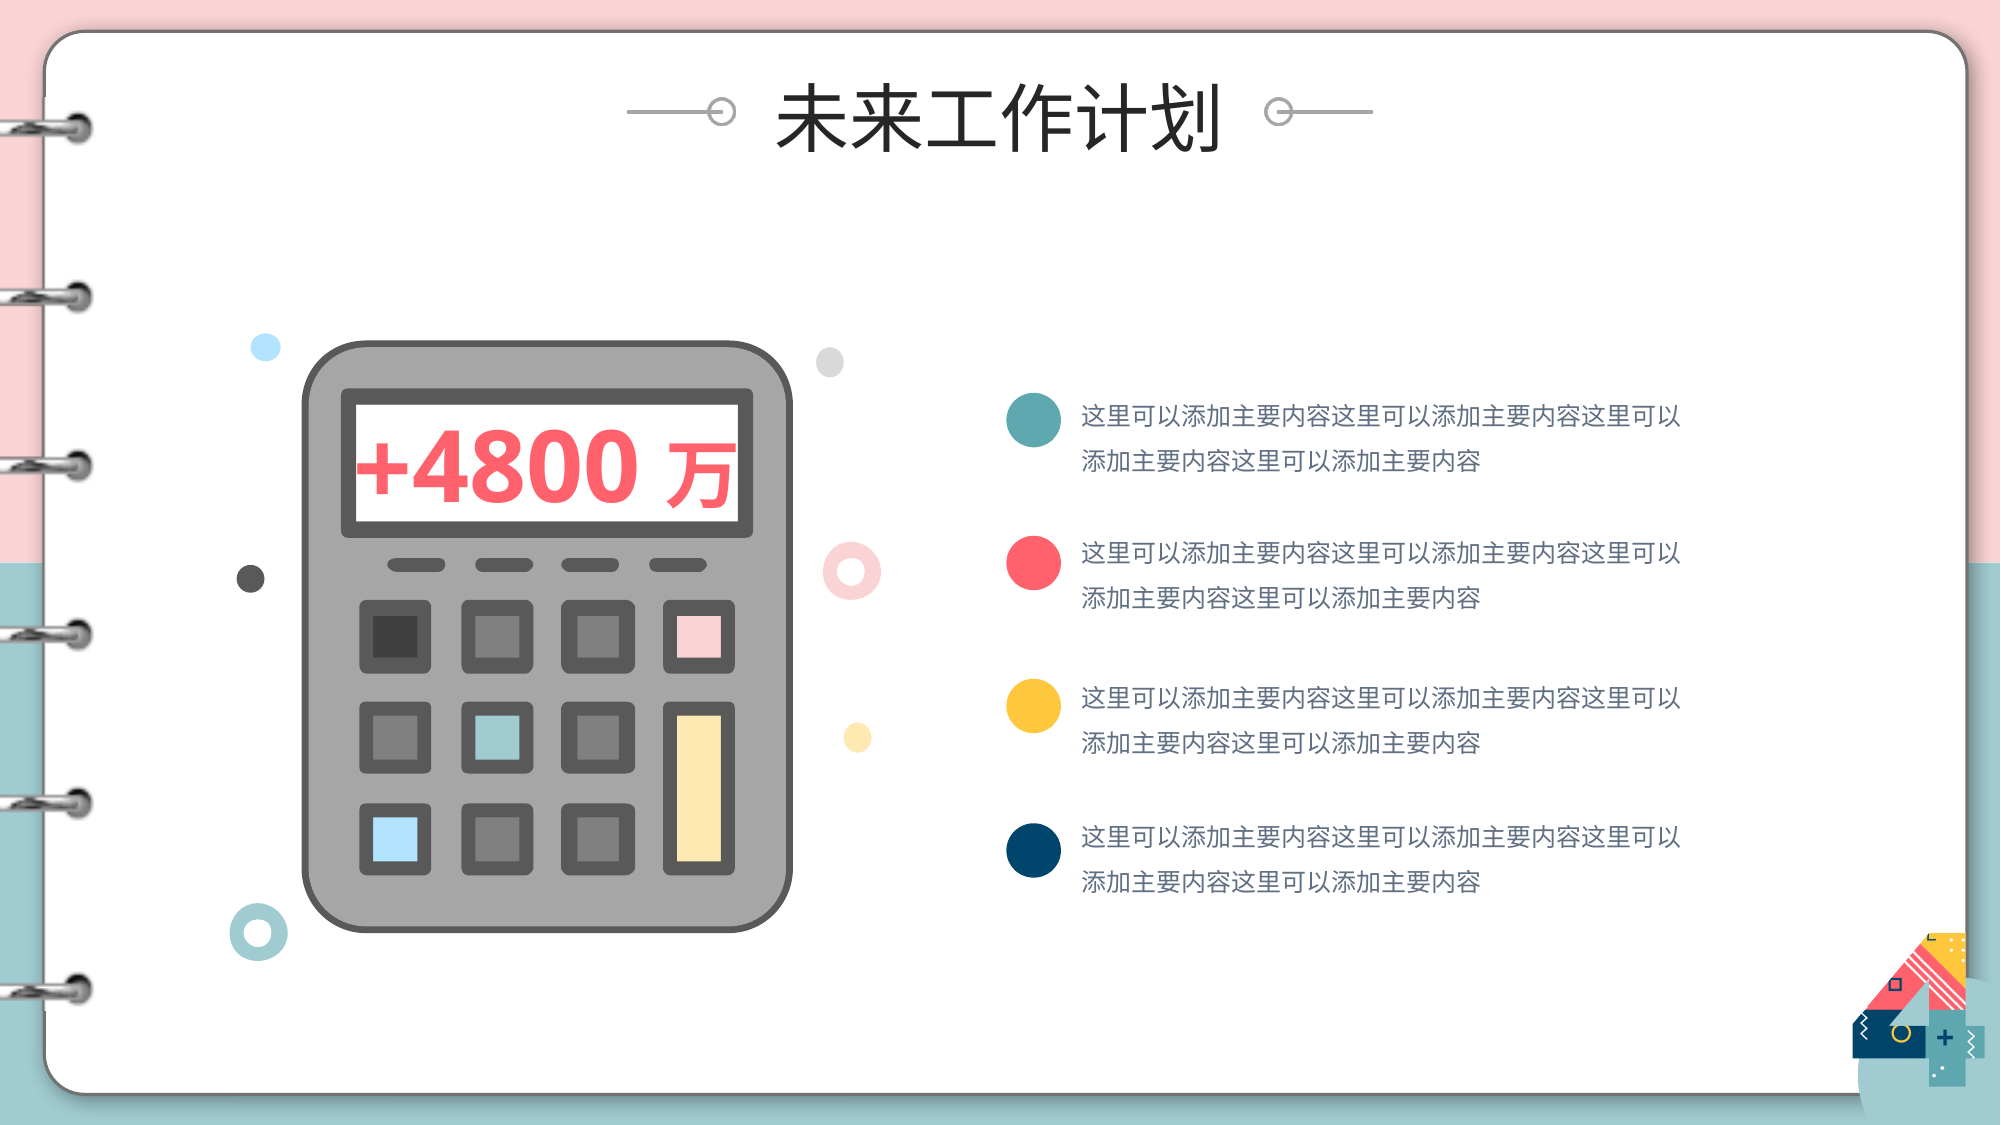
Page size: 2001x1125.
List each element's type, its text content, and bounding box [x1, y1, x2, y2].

text_box [244, 920, 271, 947]
text_box 这里可以添加主要内容这里可以添加主要内容这里可以添加主要内容这里可以添加主要内容 [1061, 796, 1706, 907]
text_box [229, 903, 288, 961]
picture [707, 97, 736, 126]
text_box 这里可以添加主要内容这里可以添加主要内容这里可以添加主要内容这里可以添加主要内容 [1061, 657, 1706, 767]
text_box [236, 564, 265, 593]
picture [1852, 933, 1985, 1087]
text_box [1857, 980, 2000, 1125]
text_box [1006, 678, 1061, 734]
text_box 未来工作计划 [678, 64, 1322, 169]
text_box [1006, 535, 1061, 591]
text_box [837, 559, 864, 585]
text_box 这里可以添加主要内容这里可以添加主要内容这里可以添加主要内容这里可以添加主要内容 [1061, 376, 1706, 486]
text_box [843, 722, 872, 753]
text_box 这里可以添加主要内容这里可以添加主要内容这里可以添加主要内容这里可以添加主要内容 [1061, 512, 1706, 623]
text_box [816, 347, 844, 378]
text_box [1006, 392, 1061, 448]
picture [0, 97, 485, 1011]
text_box [250, 333, 281, 362]
text_box [822, 541, 881, 600]
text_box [301, 340, 793, 934]
text_box [1006, 823, 1061, 878]
picture [1263, 97, 1293, 126]
